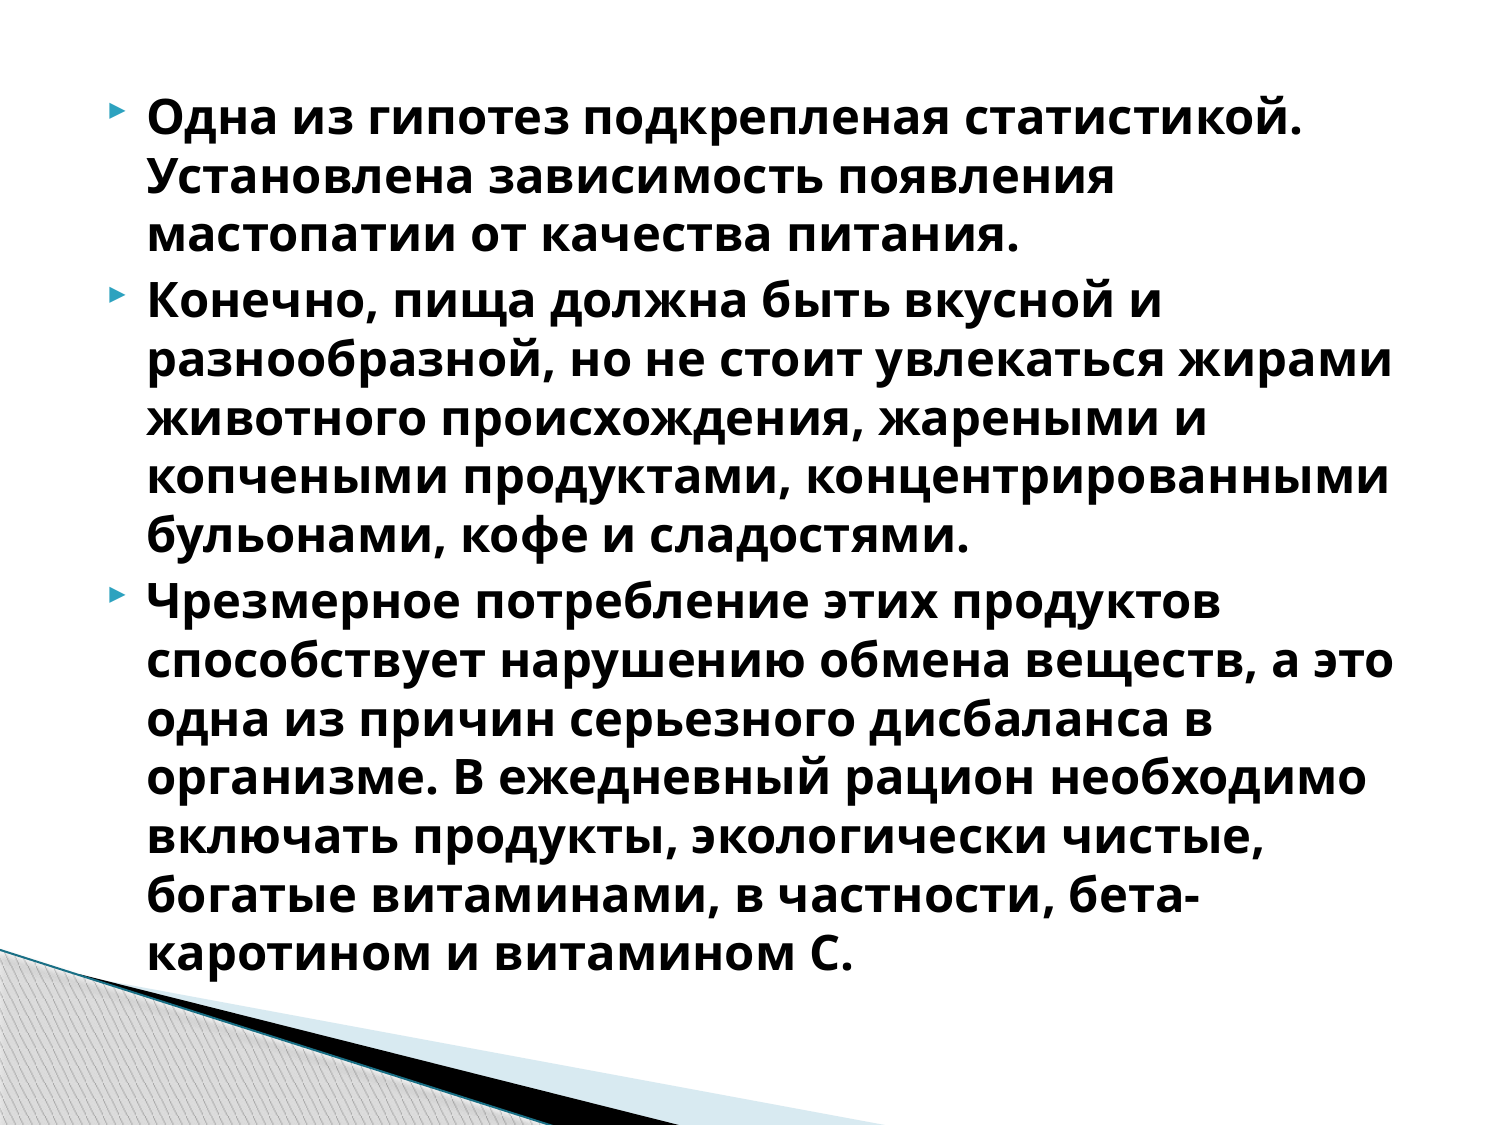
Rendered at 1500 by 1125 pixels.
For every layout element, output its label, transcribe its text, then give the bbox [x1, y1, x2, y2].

list Одна из гипотез подкрепленая статистикой. Установлена зависимость появления мастопатии от качества питания. Конечно, пища должна быть вкусной и разнообразной, но не стоит увлекаться жирами животного происхождения, жареными и копчеными продуктами, концентрированными бульонами, кофе и сладостями. Чрезмерное потребление этих продуктов способствует нарушению обмена веществ, а это одна из причин серьезного дисбаланса в организме. В ежедневный рацион необходимо включать продукты, экологически чистые, богатые витаминами, в частности, бета-каротином и витамином С. [75, 78, 1425, 1005]
